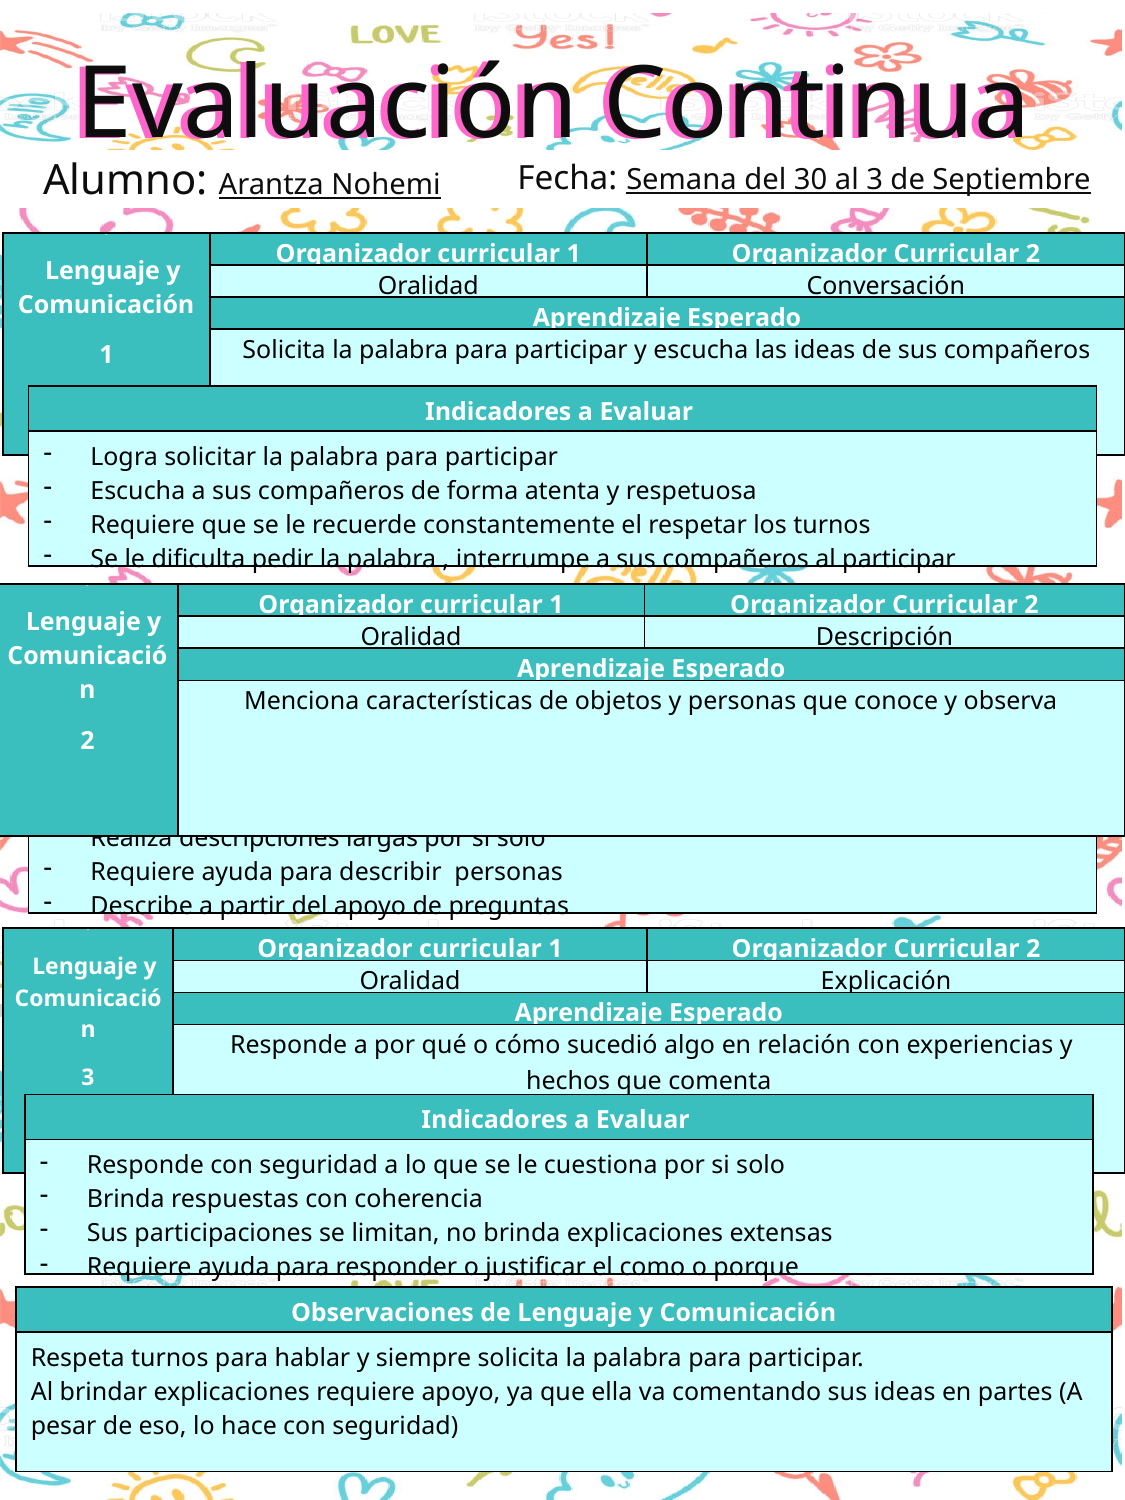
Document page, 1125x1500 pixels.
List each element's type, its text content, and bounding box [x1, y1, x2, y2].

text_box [18, 29, 1122, 167]
text_box Alumno: Arantza Nohemi [28, 167, 748, 208]
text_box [0, 208, 1122, 1500]
picture [0, 13, 1122, 150]
text_box Fecha: Semana del 30 al 3 de Septiembre [502, 167, 1112, 204]
